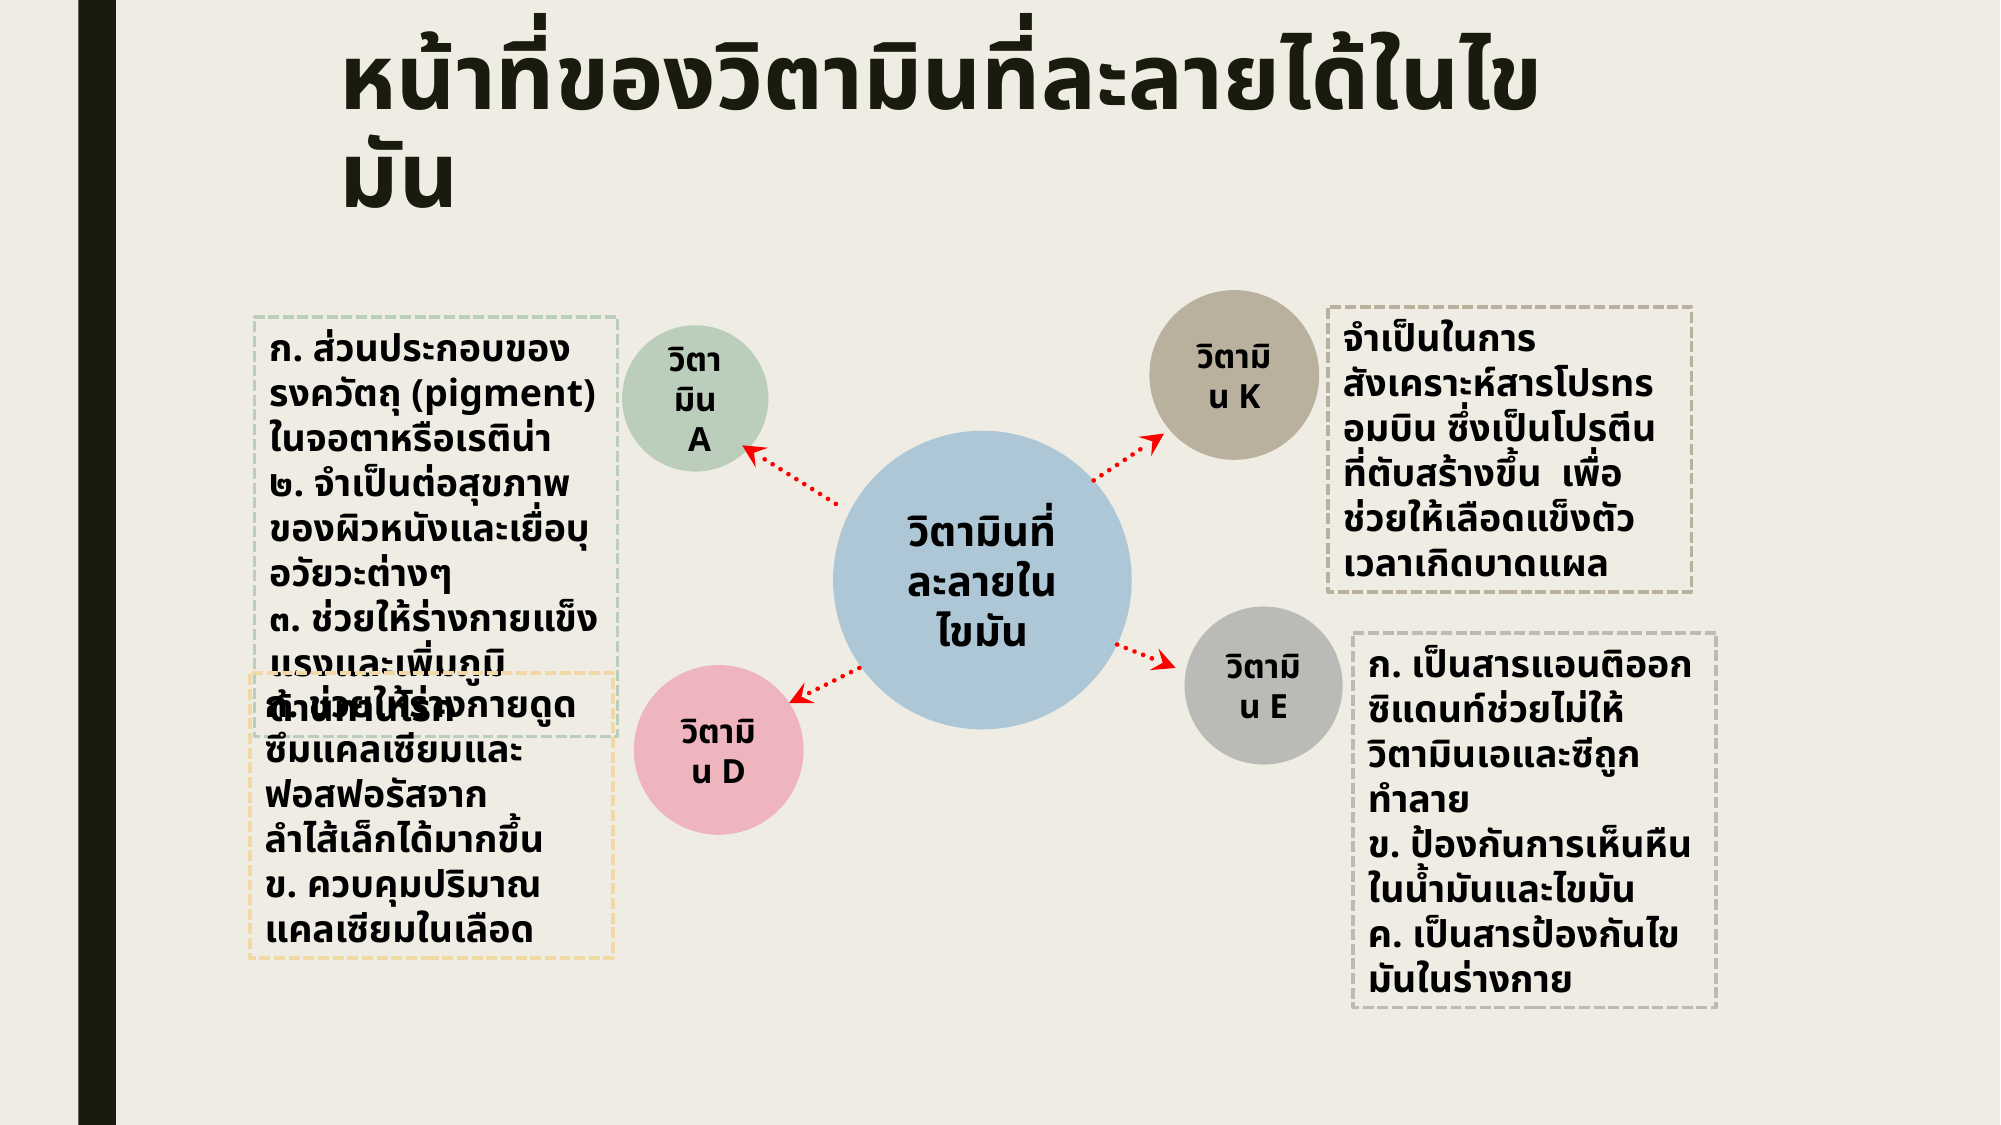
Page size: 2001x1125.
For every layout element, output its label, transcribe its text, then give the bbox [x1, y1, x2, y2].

text_box จำเป็นในการสังเคราะห์สารโปรทรอมบิน ซึ่งเป็นโปรตีนที่ตับสร้างขึ้น เพื่อช่วยให้เลือดแข็งตัวเวลาเกิดบาดแผล [1328, 306, 1692, 592]
text_box วิตามิน E [1184, 606, 1343, 765]
text_box วิตามิน A [622, 325, 769, 472]
title หน้าที่ของวิตามินที่ละลายได้ในไขมัน [324, 23, 1675, 211]
text_box วิตามินที่ละลายในไขมัน [833, 430, 1132, 730]
text_box เป็นสารแอนติออกซิแดนท์ช่วยไม่ให้วิตามินเอและซีถูกทำลาย ป้องกันการเห็นหืนในน้ำมันและไขมัน เป็นสารป้องกันไขมันในร่างกาย [1353, 632, 1717, 1008]
text_box วิตามิน K [1149, 290, 1320, 460]
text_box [1093, 433, 1165, 481]
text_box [742, 445, 836, 504]
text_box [1117, 644, 1176, 668]
text_box ช่วยให้ร่างกายดูดซึมแคลเซียมและฟอสฟอรัสจากลำไส้เล็กได้มากขึ้น ควบคุมปริมาณแคลเซียมในเลือด [249, 673, 614, 958]
text_box วิตามิน D [633, 665, 804, 835]
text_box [789, 667, 860, 704]
text_box ส่วนประกอบของรงควัตถุ (pigment) ในจอตาหรือเรติน่า ๒. จำเป็นต่อสุขภาพของผิวหนังและเยื่อบุอวัยวะต่างๆ ๓. ช่วยให้ร่างกายแข็งแรงและเพิ่มภูมิต้านทานโรค [254, 316, 618, 737]
